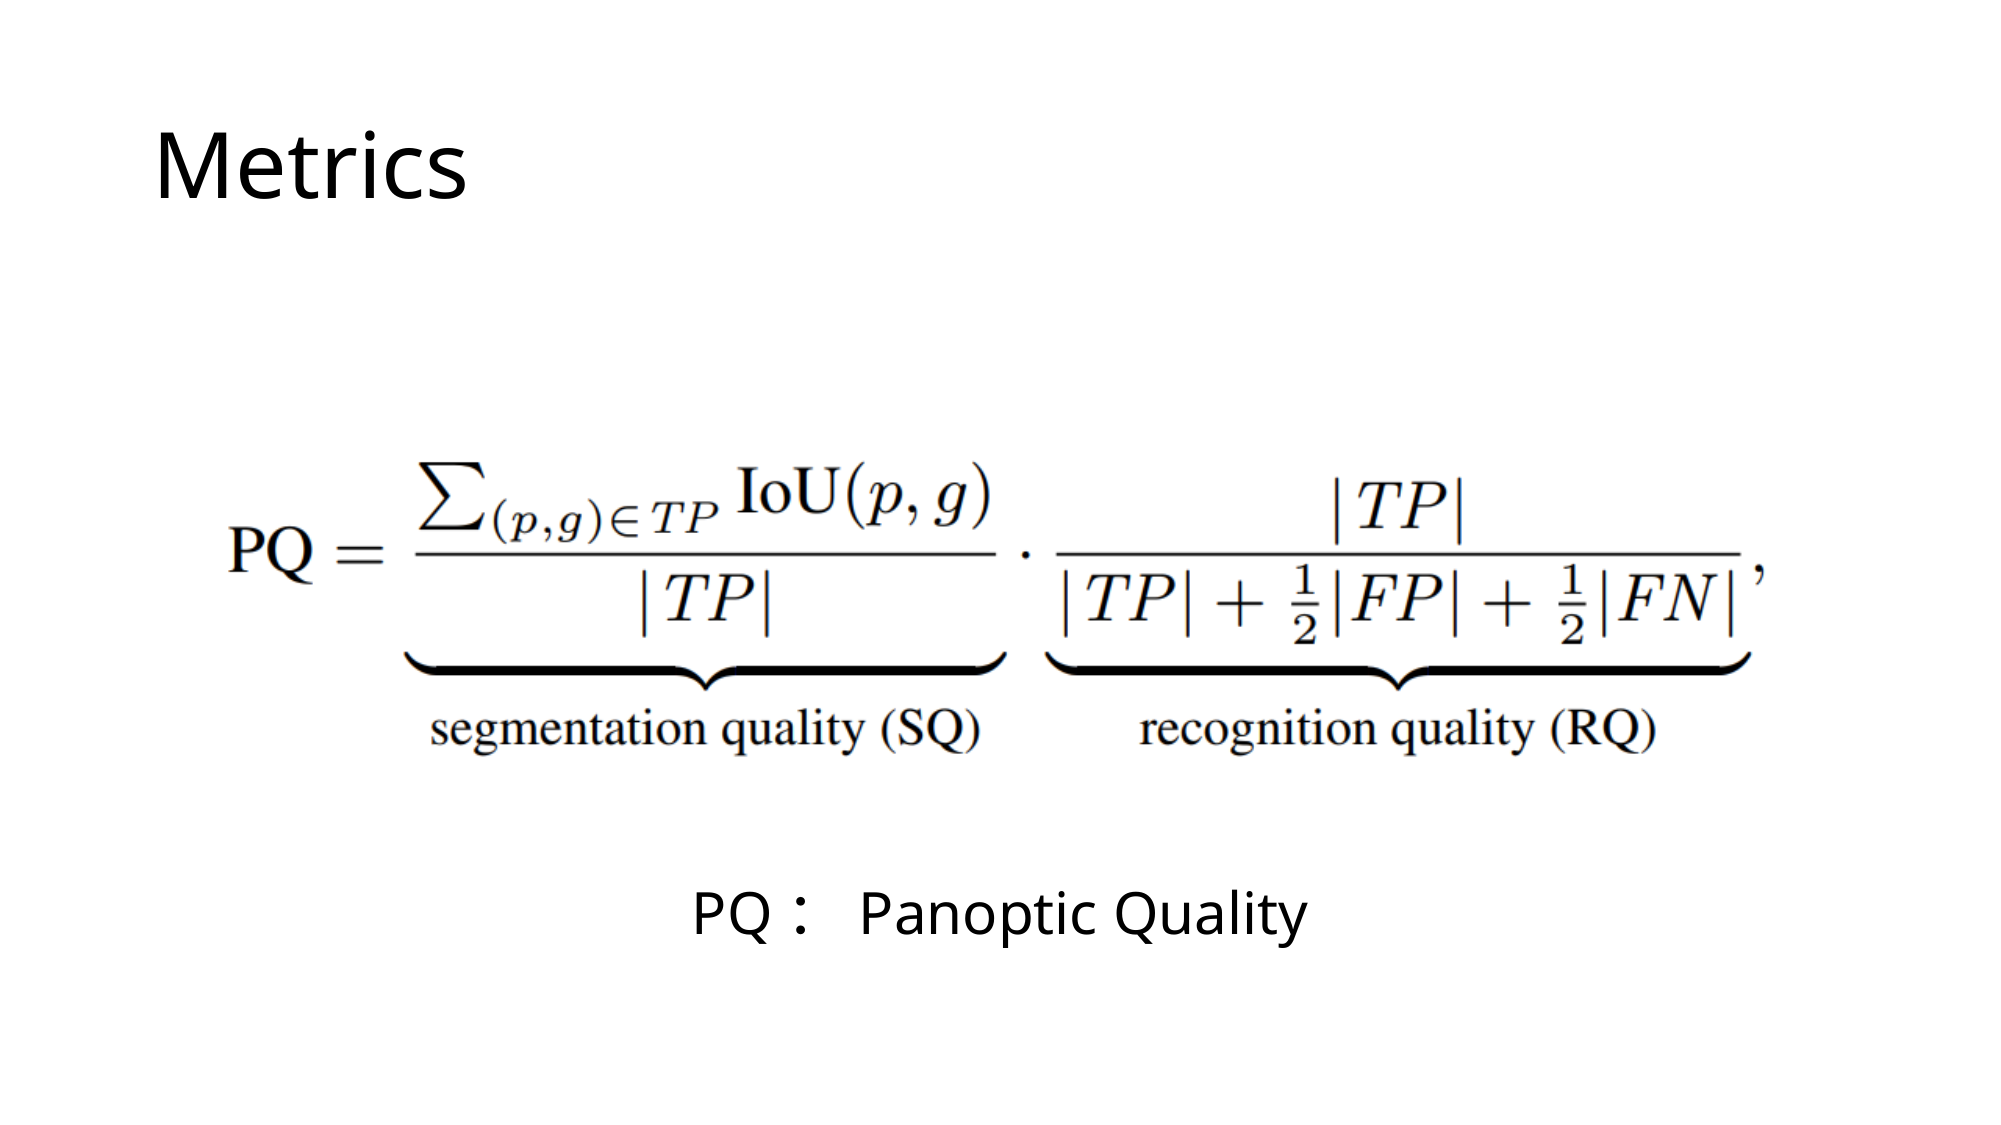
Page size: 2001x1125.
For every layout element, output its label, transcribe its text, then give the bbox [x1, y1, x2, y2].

title Metrics [137, 59, 1863, 278]
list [202, 439, 1798, 768]
text_box PQ：Panoptic Quality [655, 868, 1345, 954]
